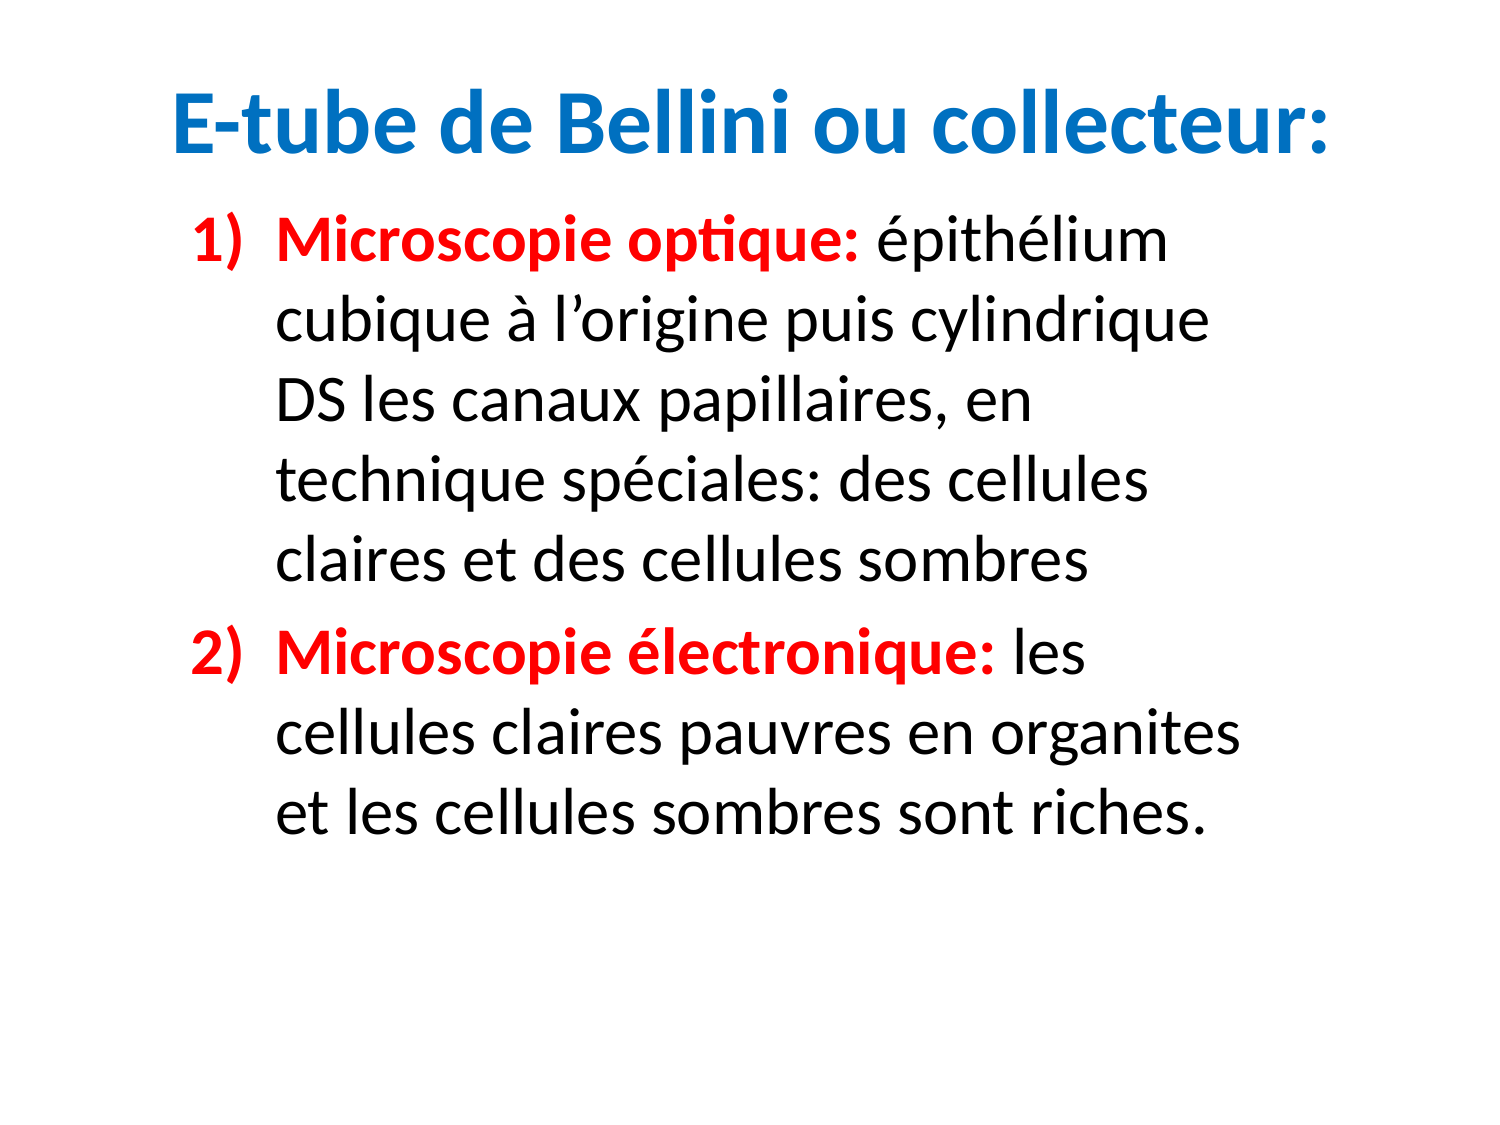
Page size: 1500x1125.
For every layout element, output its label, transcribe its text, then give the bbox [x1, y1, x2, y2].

subtitle Microscopie optique: épithélium cubique à l’origine puis cylindrique DS les canaux papillaires, en technique spéciales: des cellules claires et des cellules sombres Microscopie électronique: les cellules claires pauvres en organites et les cellules sombres sont riches. [175, 187, 1275, 1090]
title E-tube de Bellini ou collecteur: [117, 46, 1388, 188]
